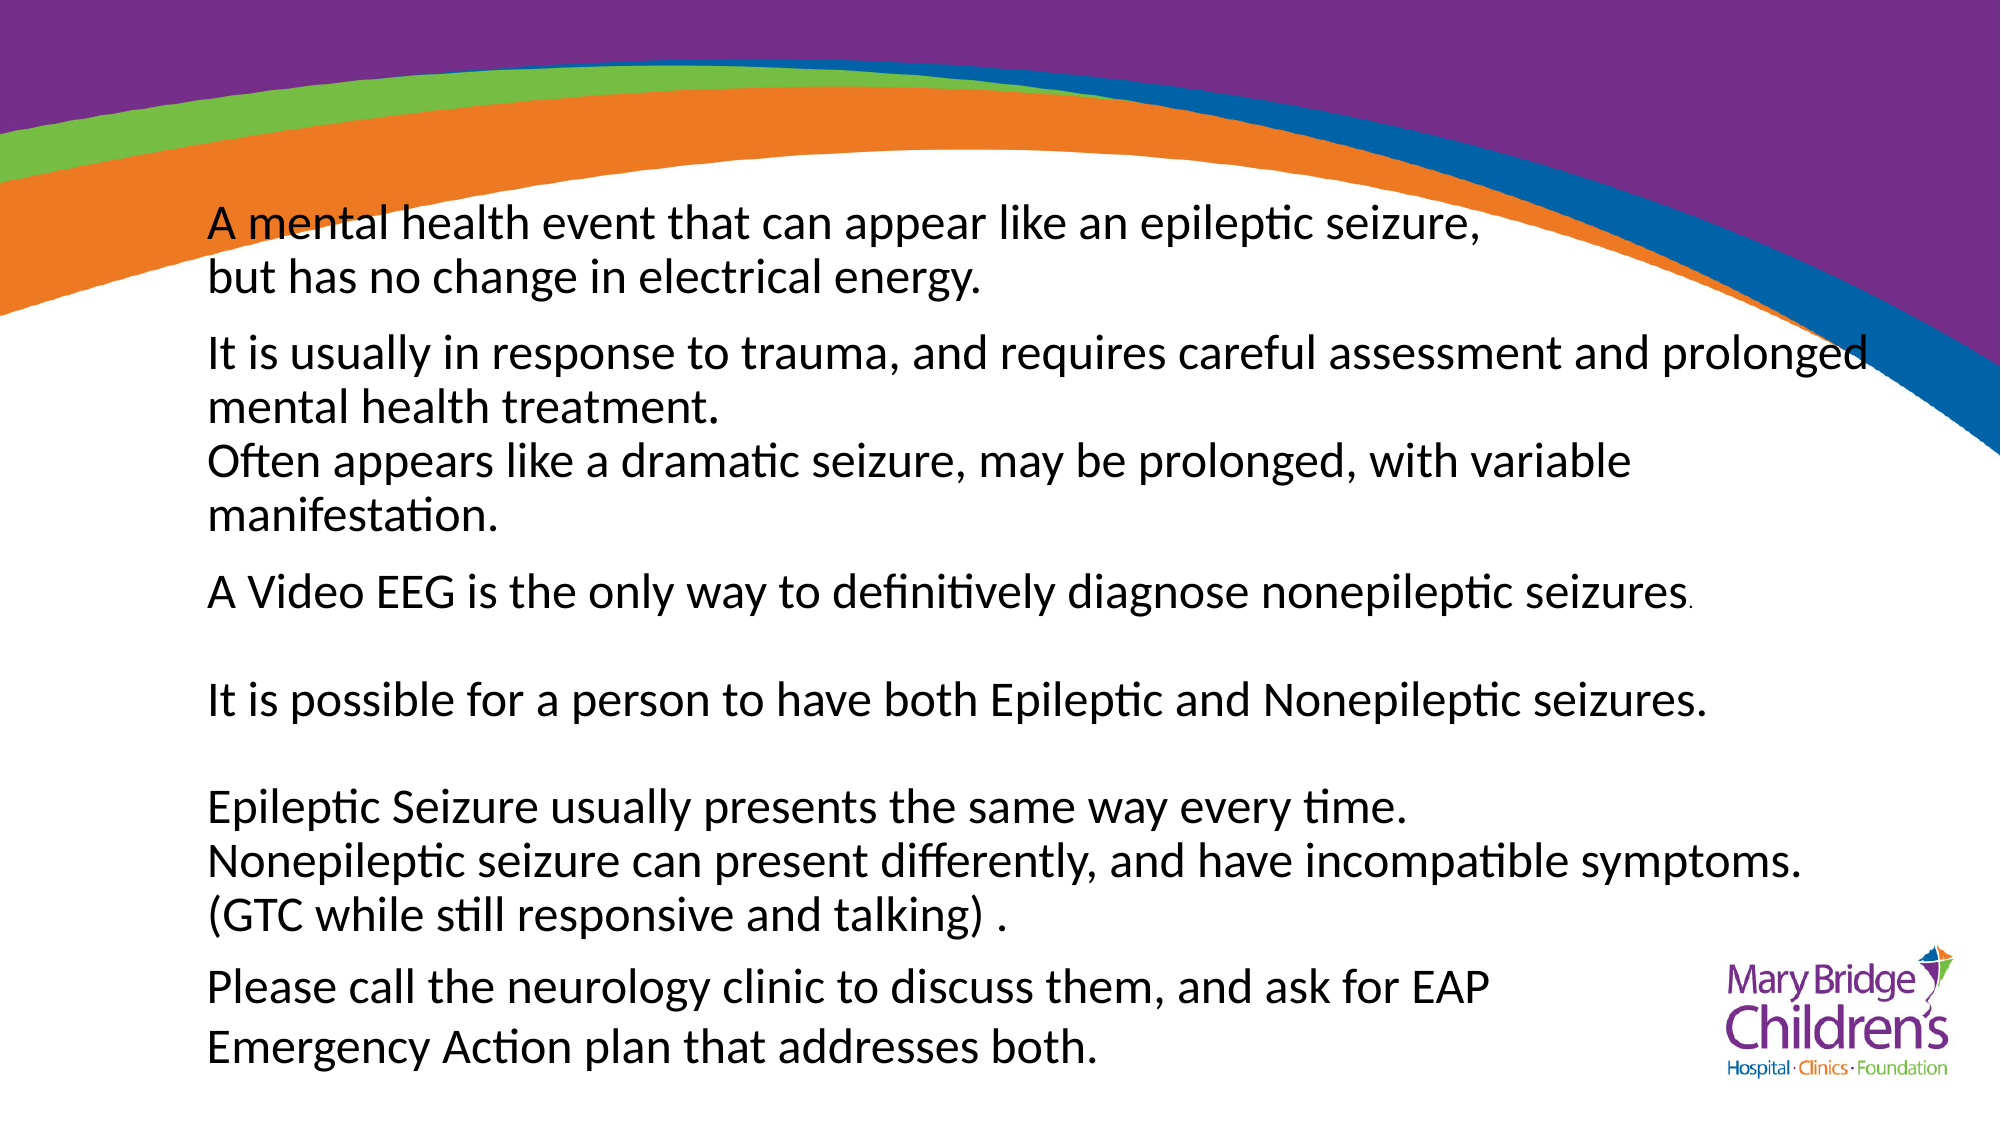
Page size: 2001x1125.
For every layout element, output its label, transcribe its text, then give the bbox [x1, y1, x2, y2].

text_box Please call the neurology clinic to discuss them, and ask for EAP Emergency Action plan that addresses both. [191, 946, 1812, 1081]
picture [0, 0, 2000, 1125]
title A mental health event that can appear like an epileptic seizure, but has no change in electrical energy. It is usually in response to trauma, and requires careful assessment and prolonged mental health treatment. Often appears like a dramatic seizure, may be prolonged, with variable manifestation. A Video EEG is the only way to definitively diagnose nonepileptic seizures. It is possible for a person to have both Epileptic and Nonepileptic seizures. Epileptic Seizure usually presents the same way every time. Nonepileptic seizure can present differently, and have incompatible symptoms. (GTC while still responsive and talking) . [191, 460, 1905, 679]
